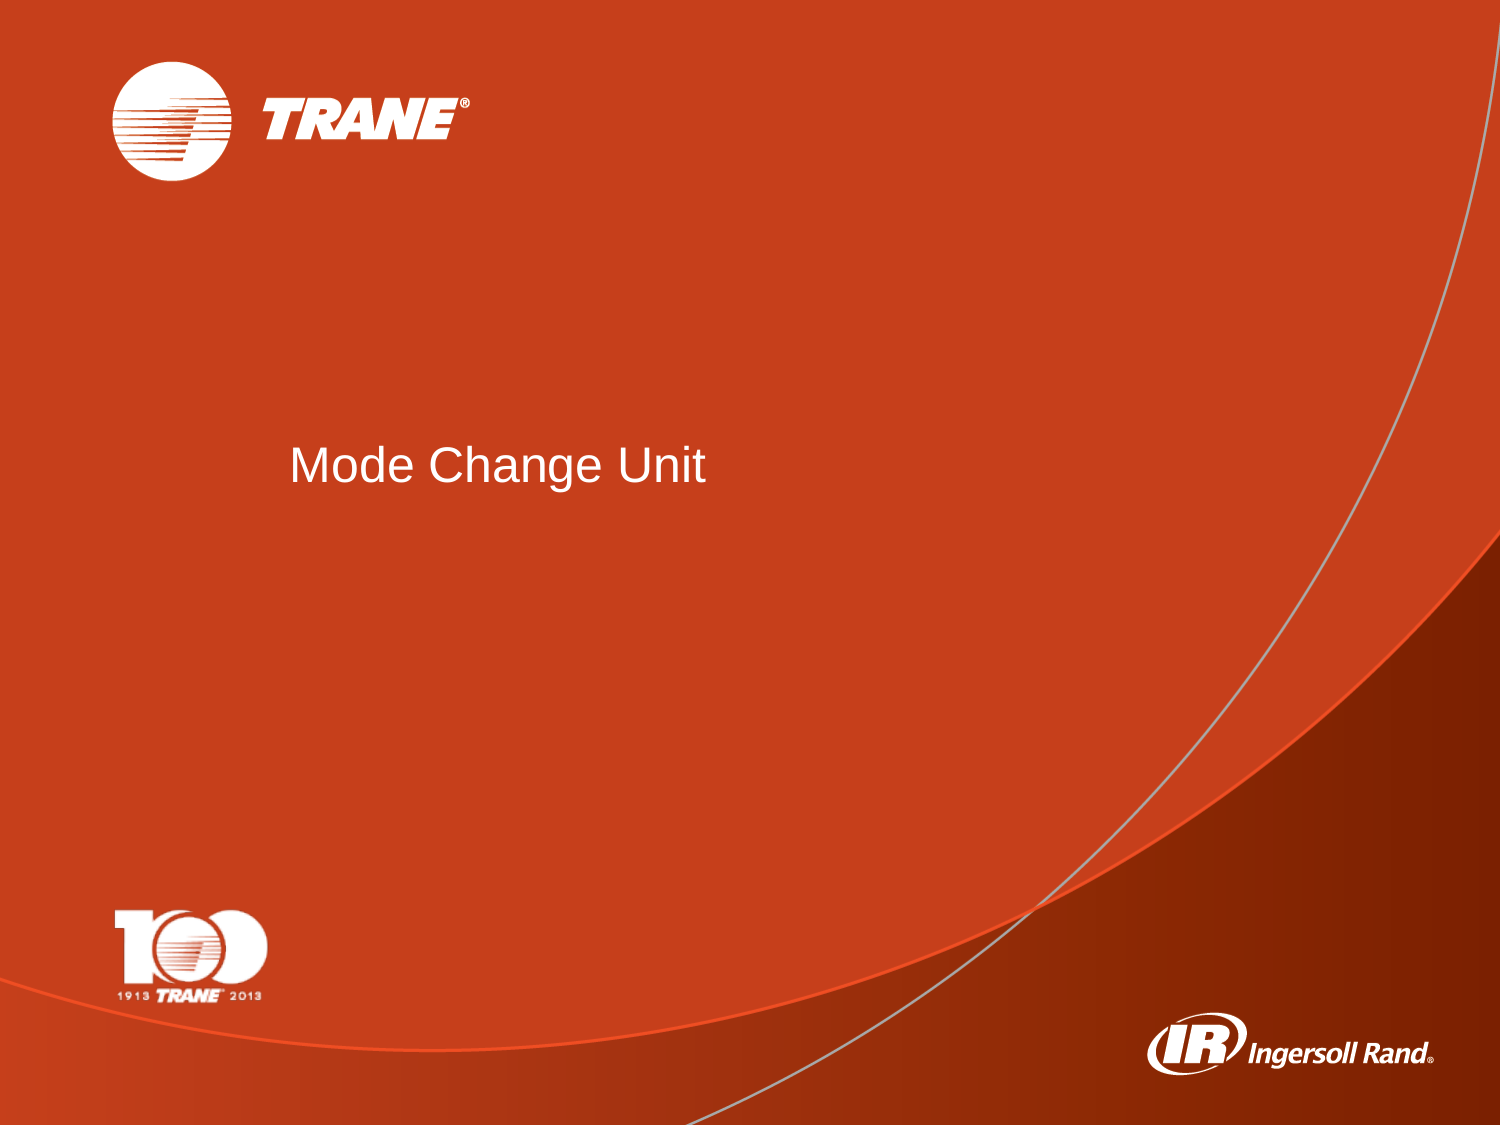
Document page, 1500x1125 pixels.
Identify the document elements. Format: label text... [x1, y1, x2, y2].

picture [0, 0, 1500, 1125]
text_box Mode Change Unit [274, 424, 1175, 500]
